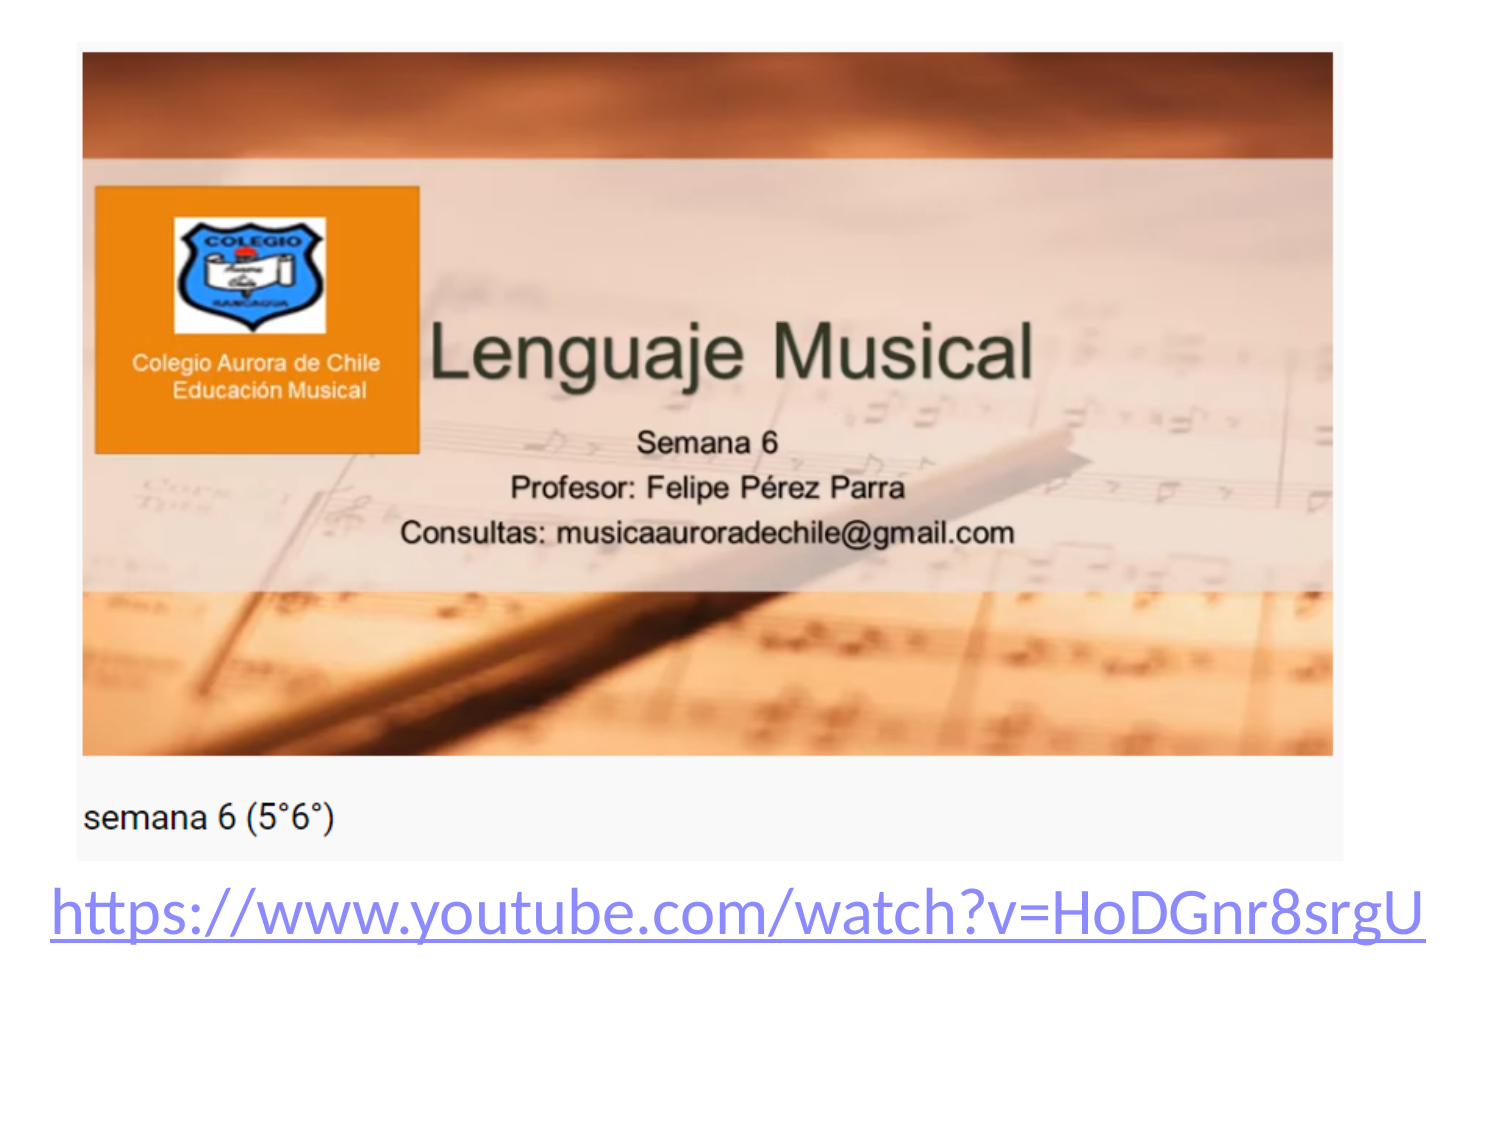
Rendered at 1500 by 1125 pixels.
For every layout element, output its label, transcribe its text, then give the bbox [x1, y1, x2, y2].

subtitle https://www.youtube.com/watch?v=HoDGnr8srgU [17, 860, 1459, 1023]
picture [76, 42, 1344, 861]
